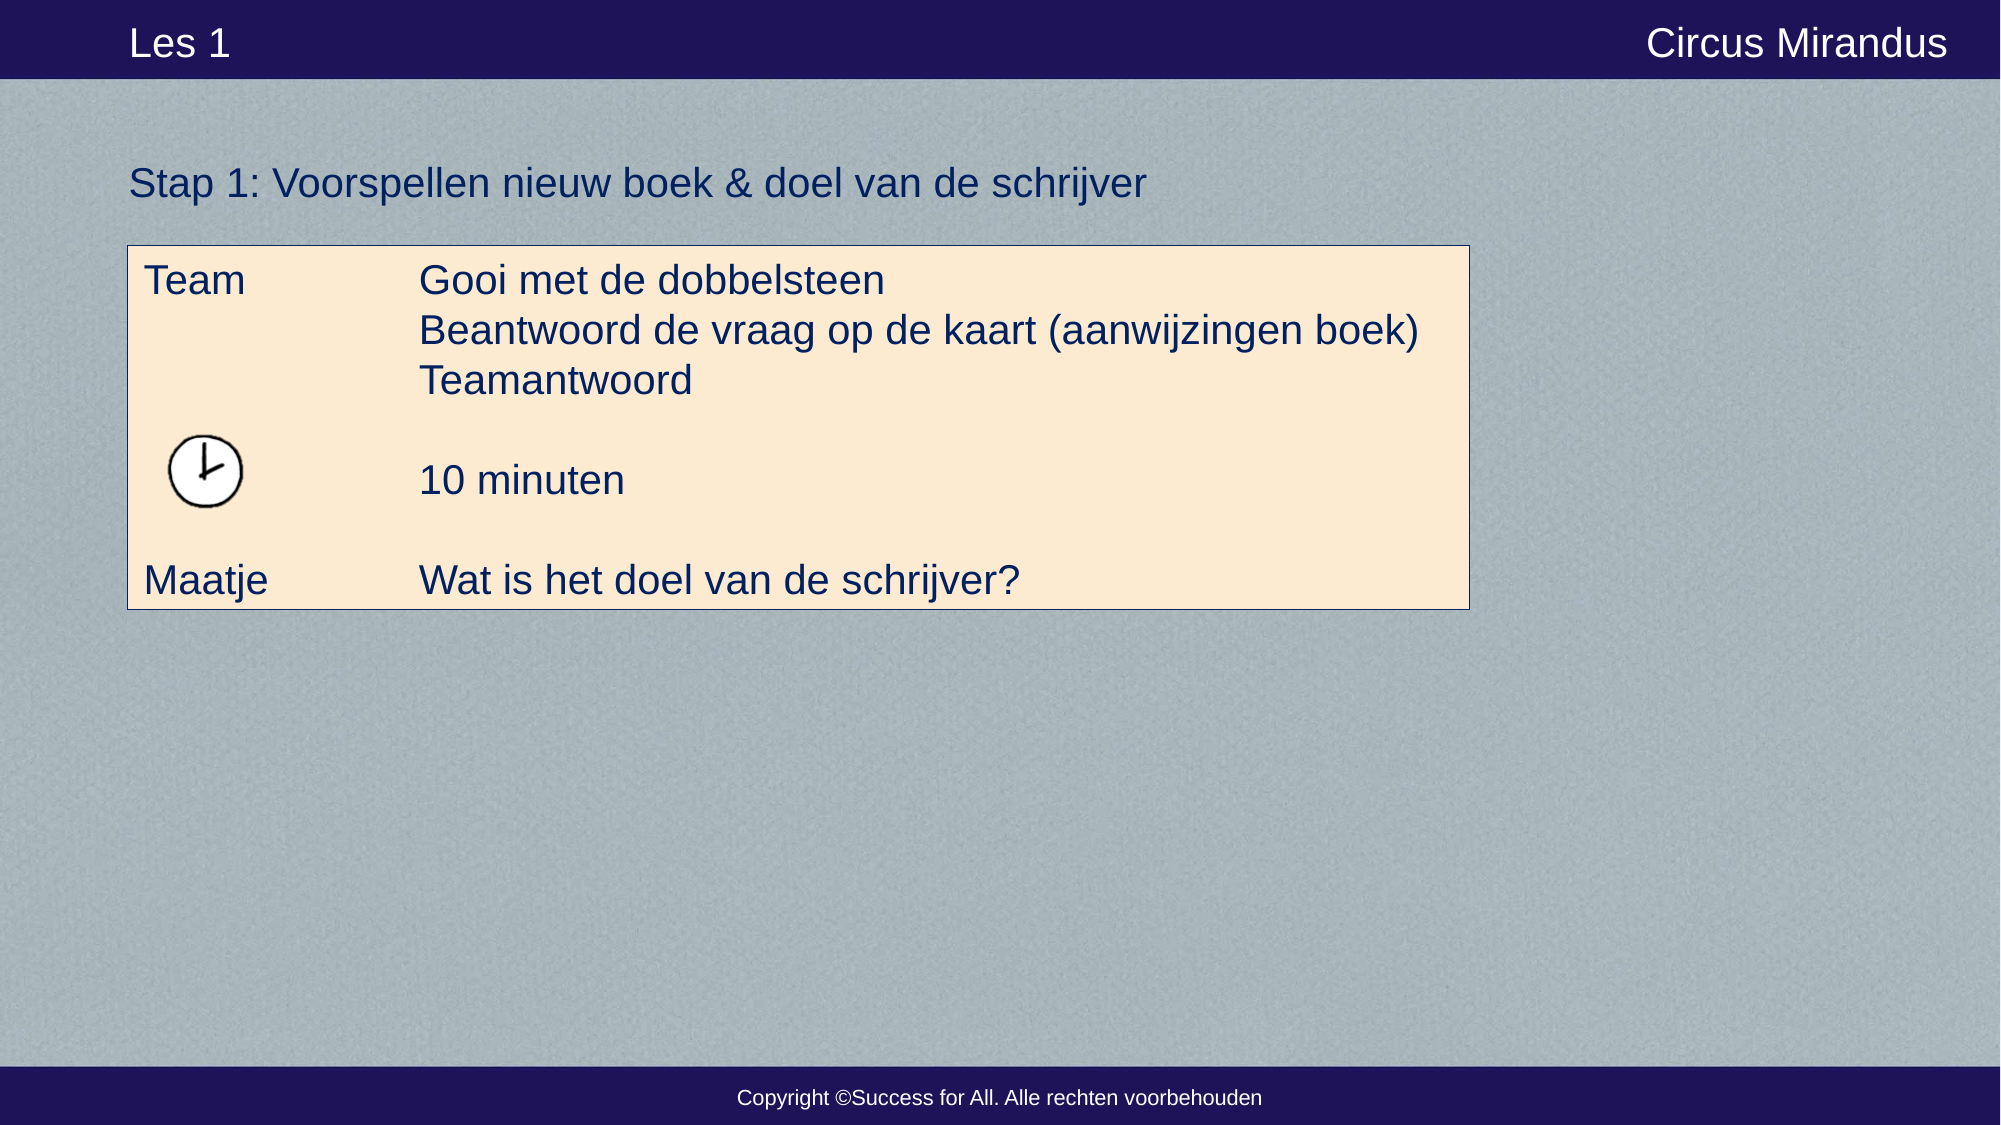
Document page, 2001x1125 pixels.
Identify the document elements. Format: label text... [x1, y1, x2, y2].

text_box Circus Mirandus [786, 8, 1963, 123]
picture [0, 0, 2001, 1125]
text_box Team Gooi met de dobbelsteen Beantwoord de vraag op de kaart (aanwijzingen boek) Teamantwoord 10 minuten Maatje Wat is het doel van de schrijver? [127, 245, 1470, 610]
text_box Copyright ©Success for All. Alle rechten voorbehouden [0, 1076, 2000, 1125]
text_box Stap 1: Voorspellen nieuw boek & doel van de schrijver [113, 148, 1635, 214]
text_box Les 1 [114, 8, 354, 73]
